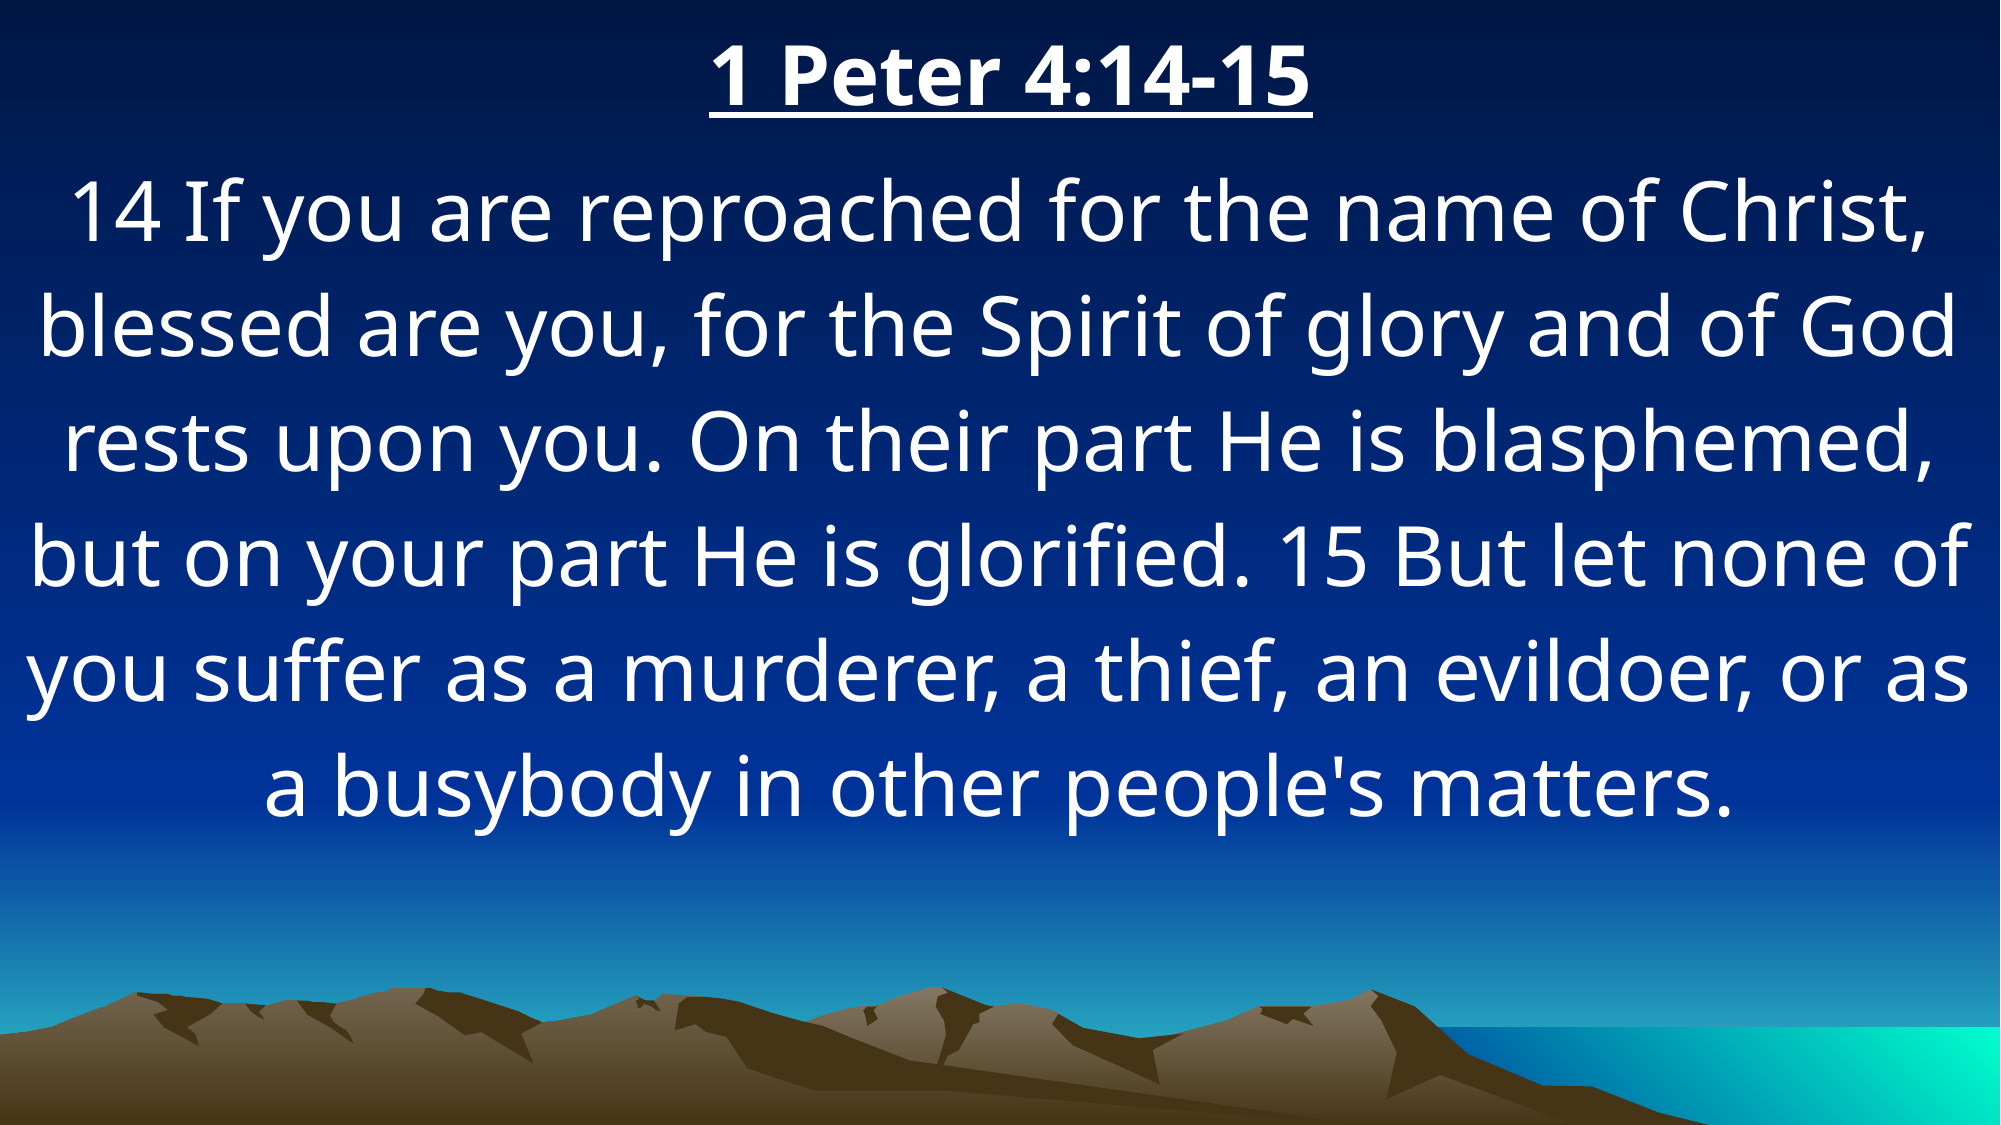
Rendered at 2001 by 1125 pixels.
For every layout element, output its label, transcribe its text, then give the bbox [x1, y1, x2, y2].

text_box 1 Peter 4:14-15 14 If you are reproached for the name of Christ, blessed are you, for the Spirit of glory and of God rests upon you. On their part He is blasphemed, but on your part He is glorified. 15 But let none of you suffer as a murderer, a thief, an evildoer, or as a busybody in other people's matters. [0, 0, 2000, 900]
